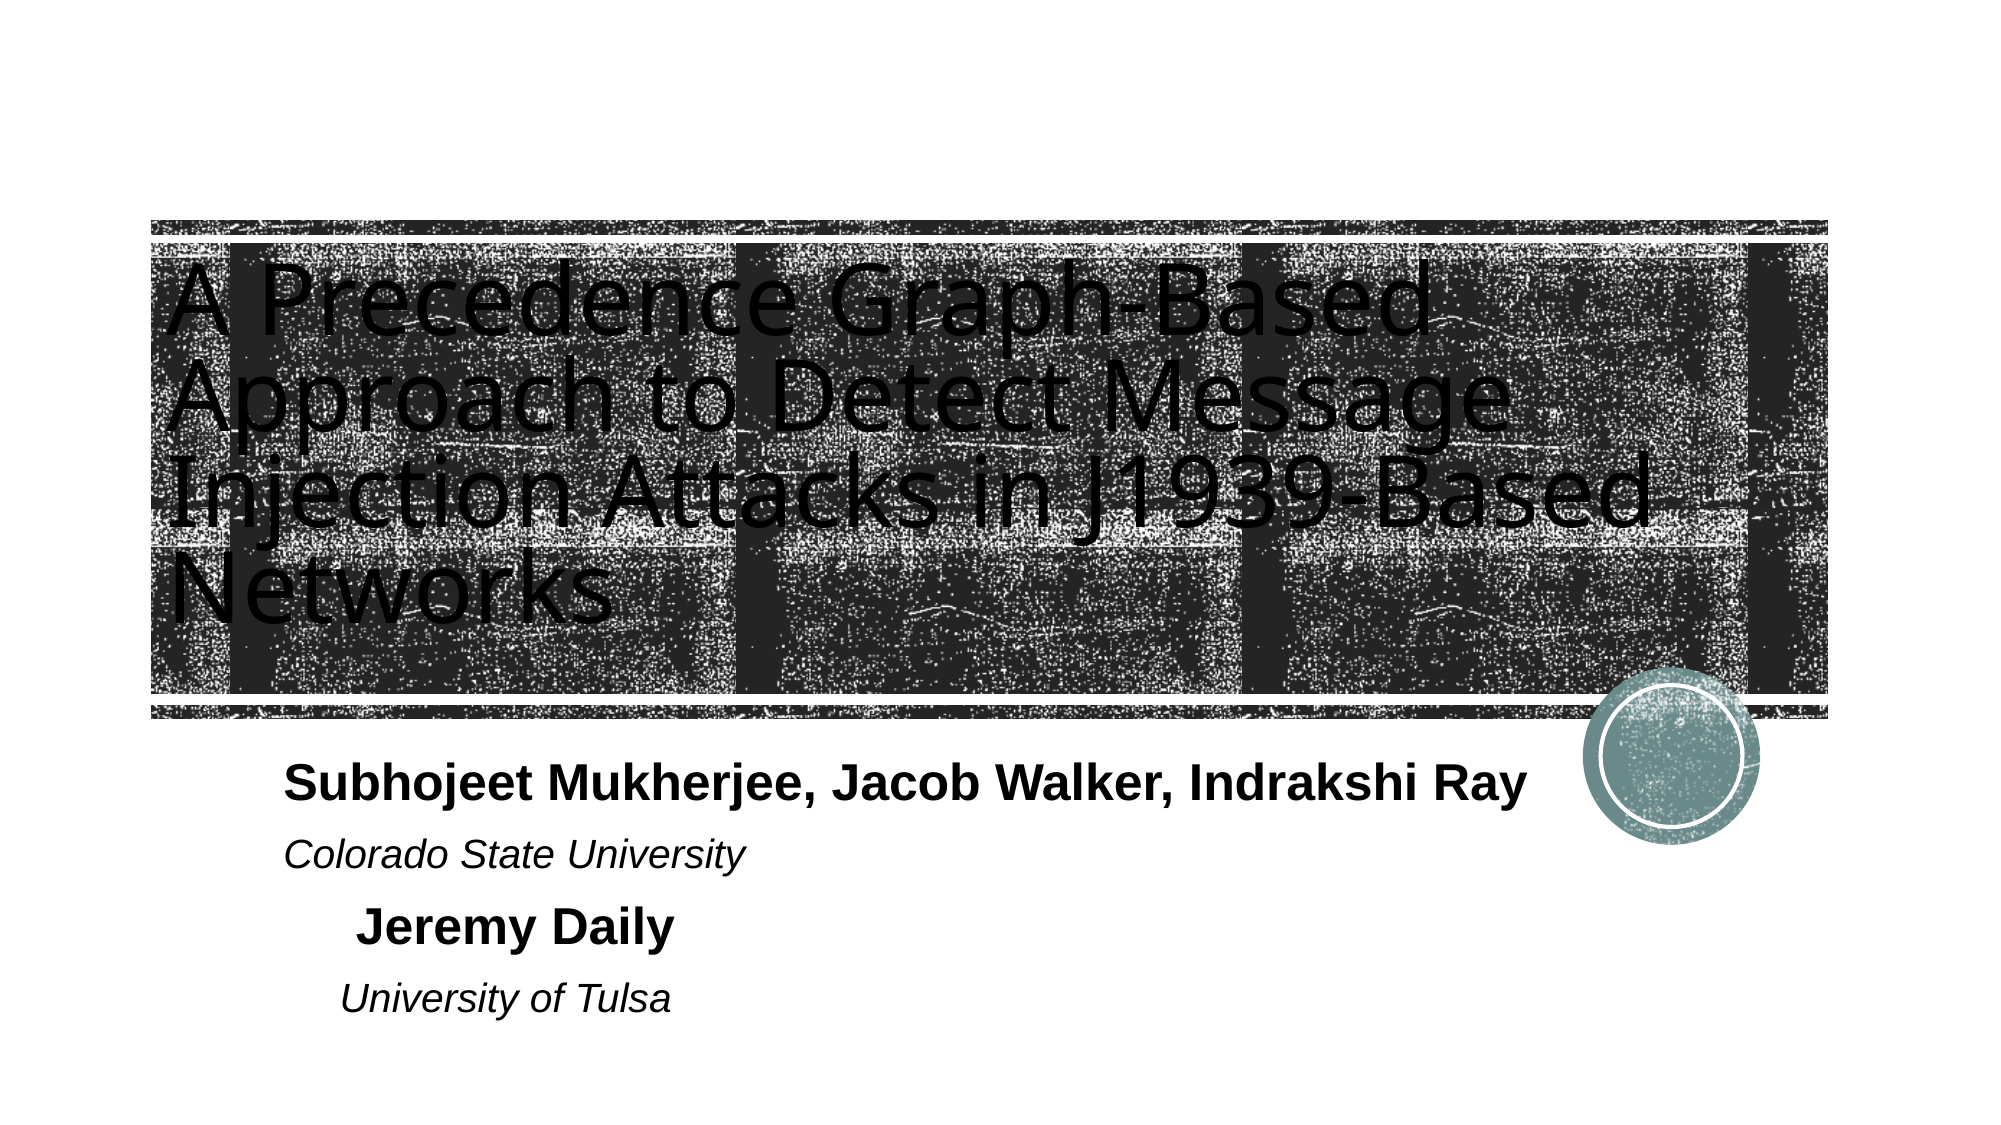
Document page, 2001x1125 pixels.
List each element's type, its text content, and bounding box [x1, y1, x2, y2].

subtitle Subhojeet Mukherjee, Jacob Walker, Indrakshi Ray Colorado State University Jeremy Daily University of Tulsa [134, 747, 1572, 1042]
title A Precedence Graph-Based Approach to Detect Message Injection Attacks in J1939-Based Networks [151, 239, 1820, 663]
